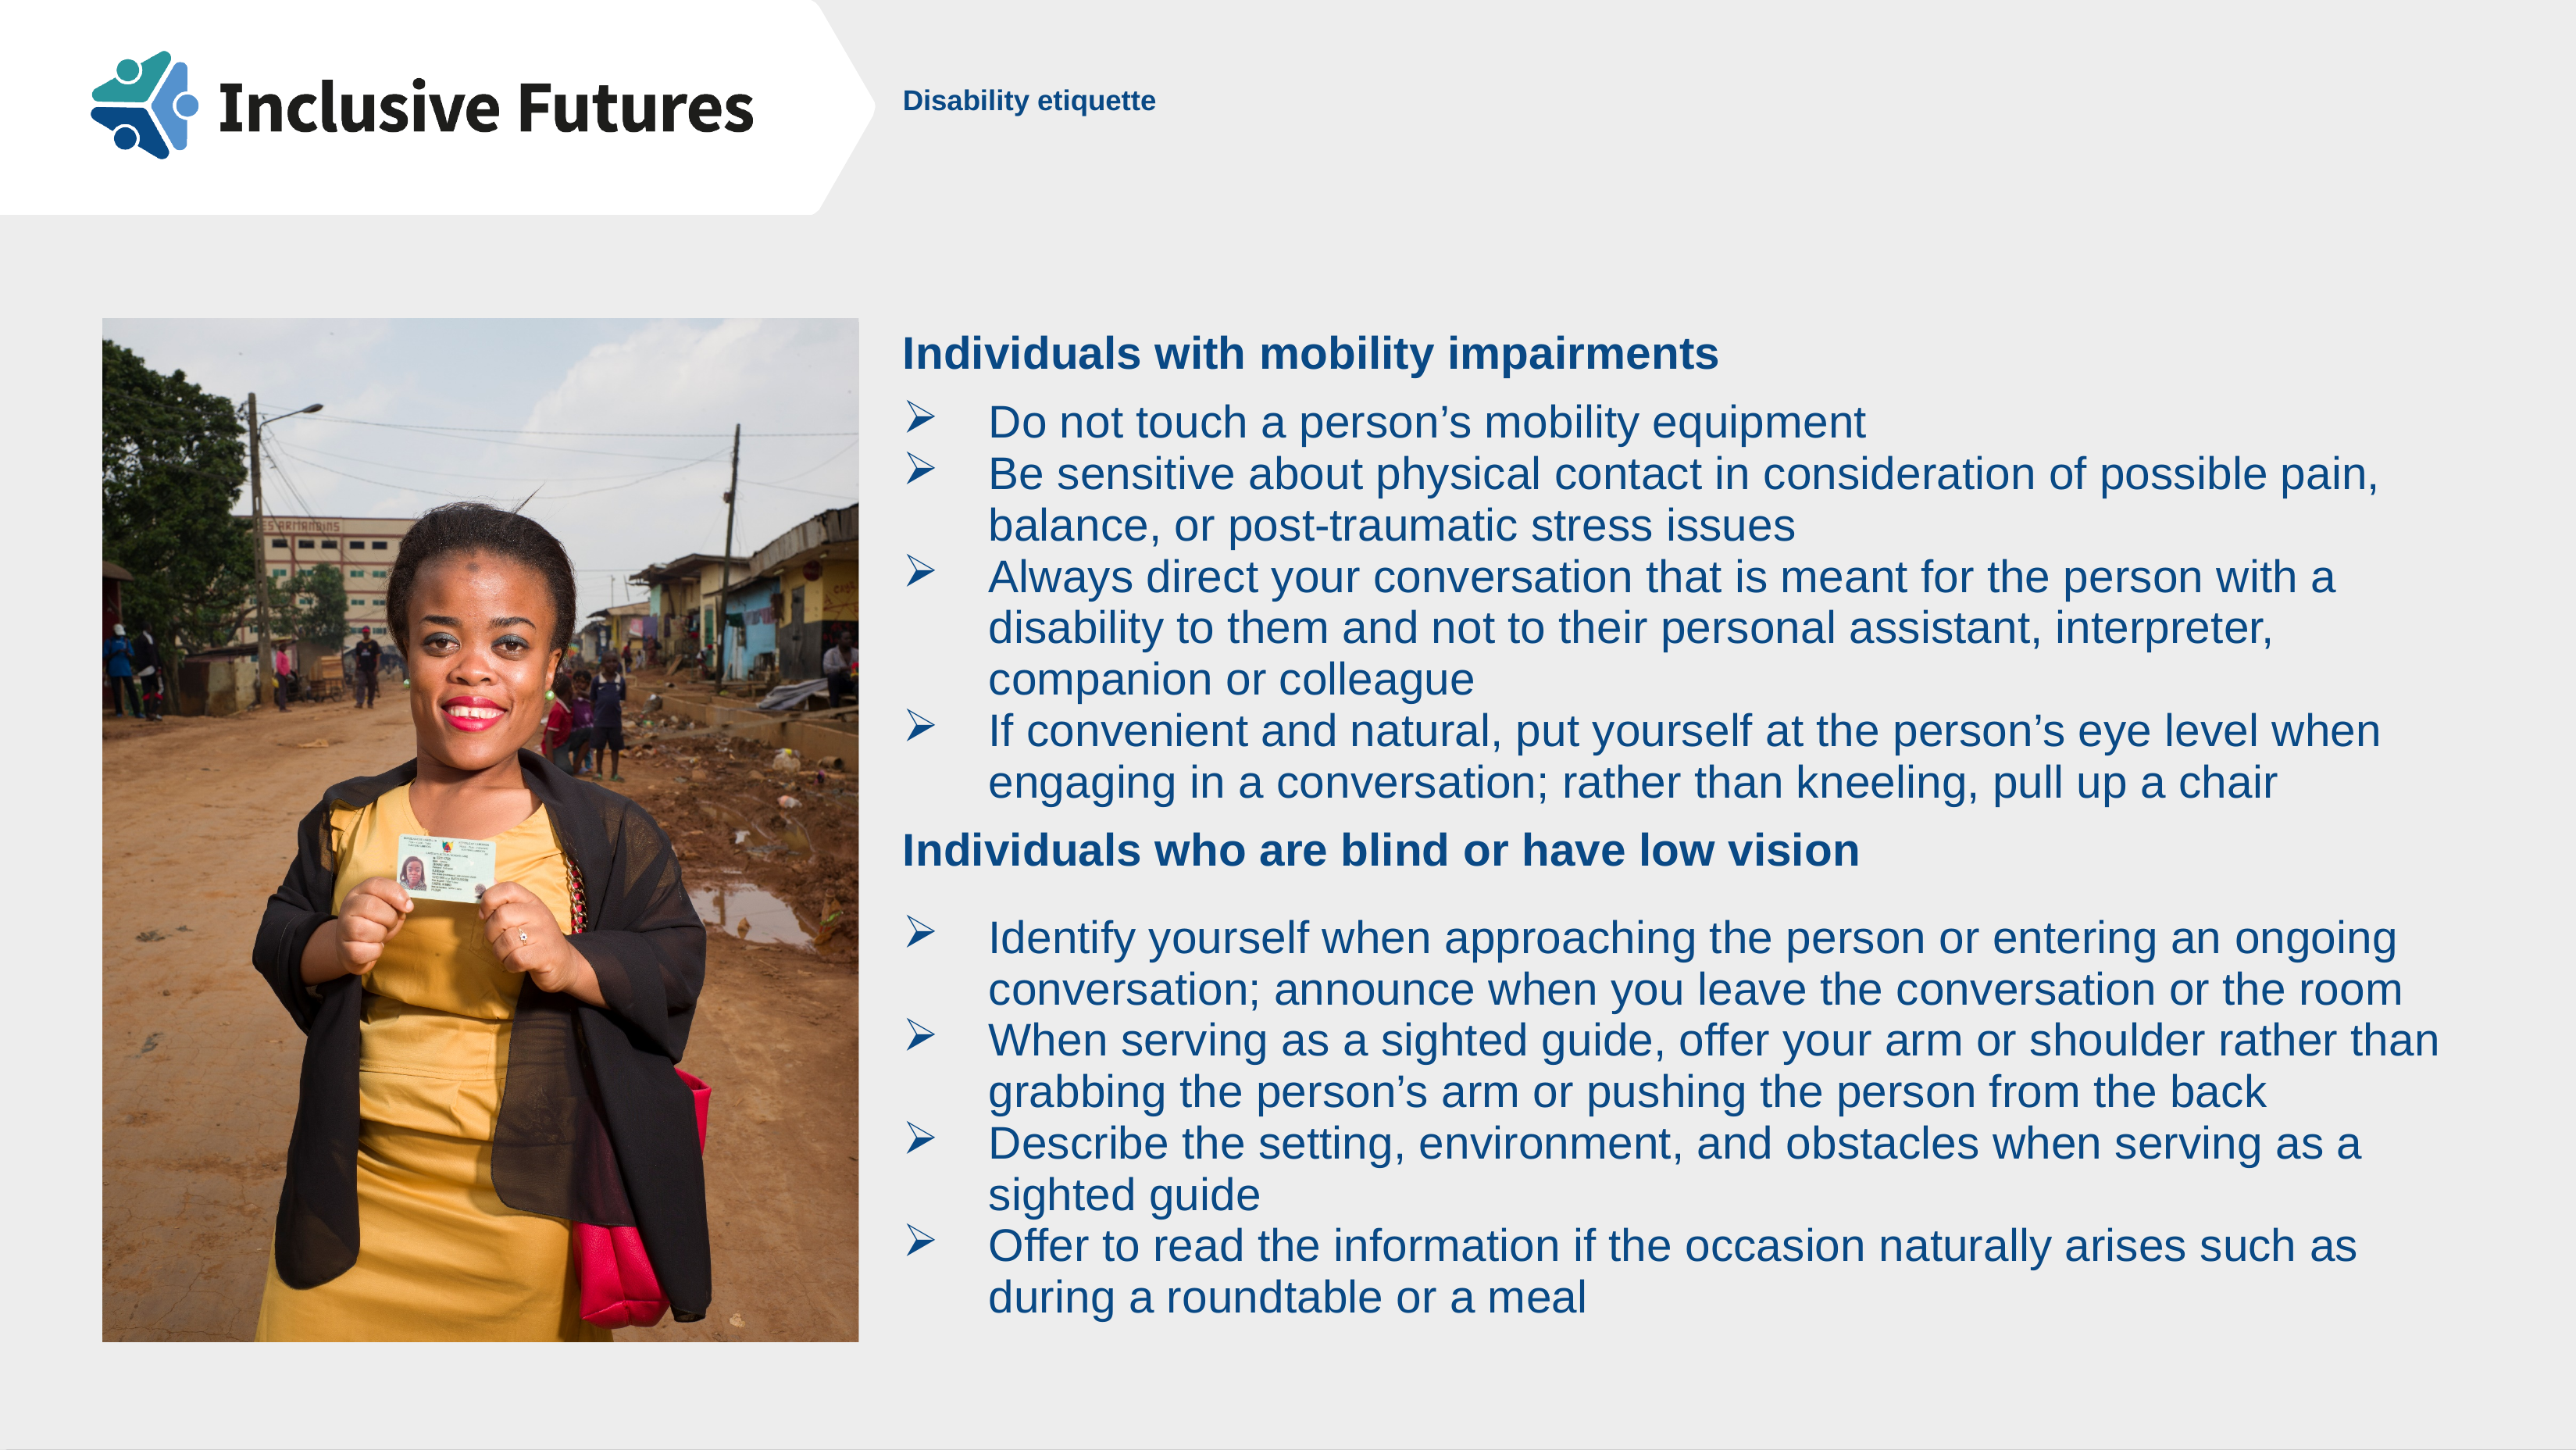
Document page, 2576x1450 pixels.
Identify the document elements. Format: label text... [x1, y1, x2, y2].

list Individuals with mobility impairments Do not touch a person’s mobility equipment Be sensitive about physical contact in consideration of possible pain, balance, or post-traumatic stress issues Always direct your conversation that is meant for the person with a disability to them and not to their personal assistant, interpreter, companion or colleague If convenient and natural, put yourself at the person’s eye level when engaging in a conversation; rather than kneeling, pull up a chair Individuals who are blind or have low vision Identify yourself when approaching the person or entering an ongoing conversation; announce when you leave the conversation or the room When serving as a sighted guide, offer your arm or shoulder rather than grabbing the person’s arm or pushing the person from the back Describe the setting, environment, and obstacles when serving as a sighted guide Offer to read the information if the occasion naturally arises such as during a roundtable or a meal [891, 322, 2488, 1343]
picture [102, 318, 859, 1342]
title Disability etiquette [891, 78, 2558, 241]
picture [91, 51, 753, 159]
